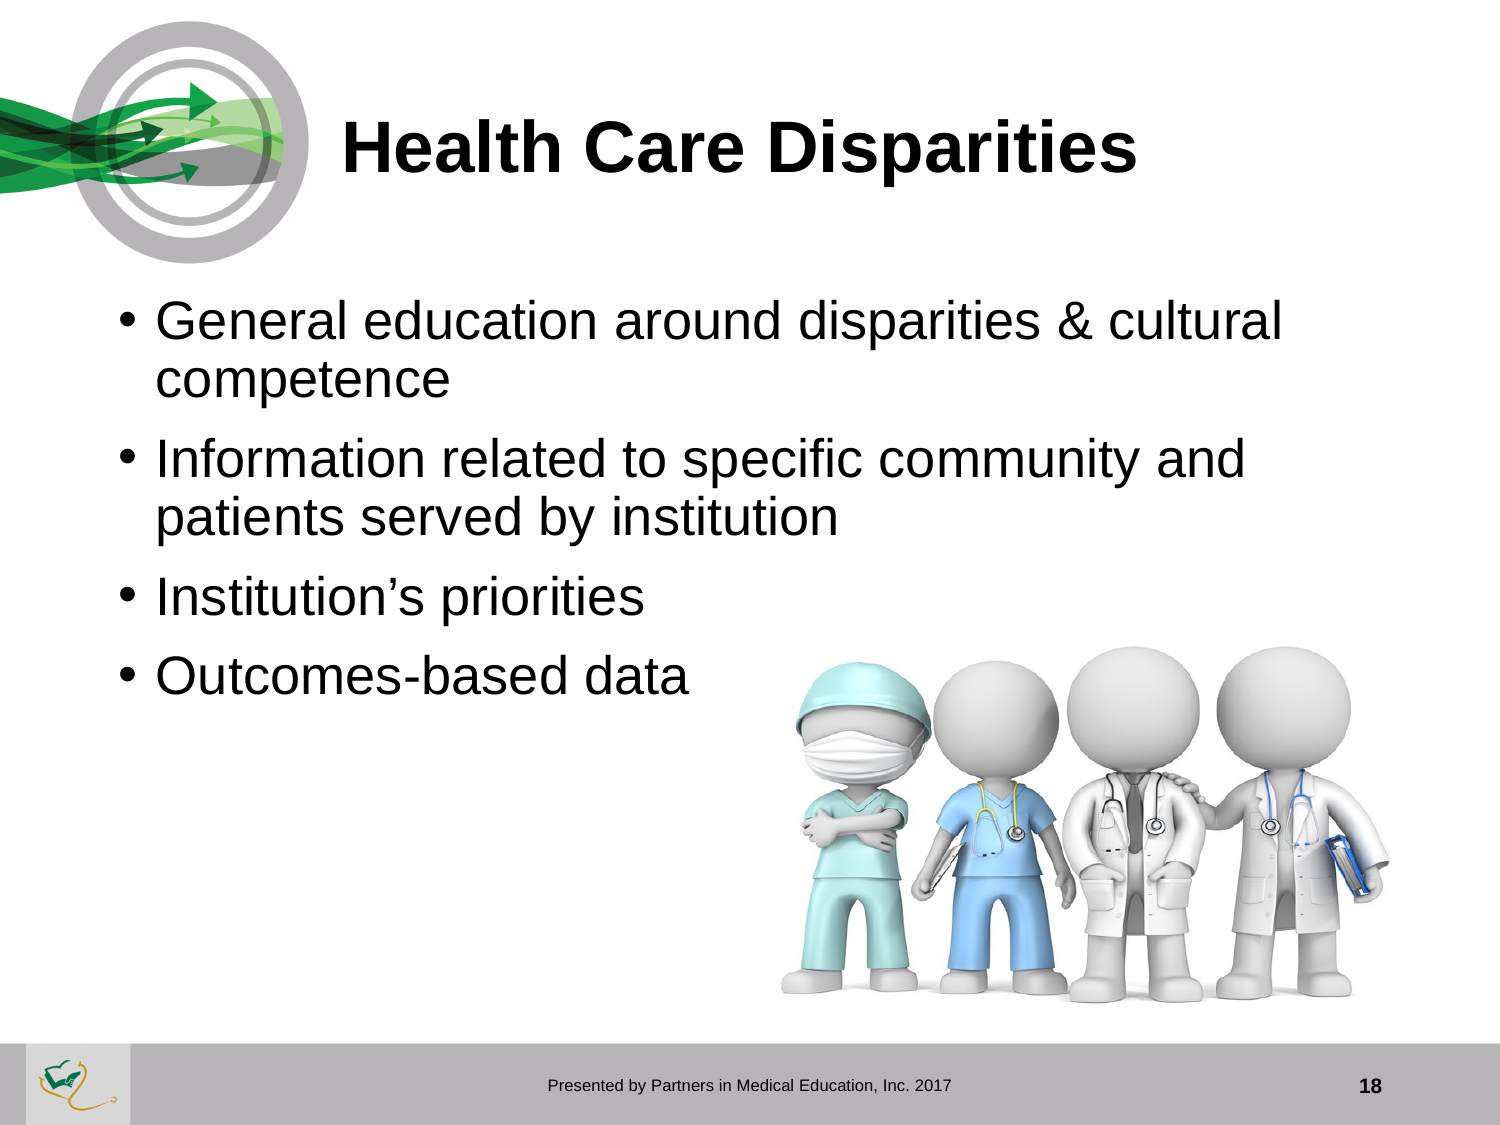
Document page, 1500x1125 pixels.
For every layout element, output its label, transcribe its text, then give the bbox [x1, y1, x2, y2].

list General education around disparities & cultural competence Information related to specific community and patients served by institution Institution’s priorities Outcomes-based data [103, 285, 1397, 1014]
footer Presented by Partners in Medical Education, Inc. 2017 [496, 1055, 1004, 1116]
picture [0, 0, 1500, 1125]
slide_number 18 [1059, 1055, 1397, 1116]
title Health Care Disparities [326, 40, 1397, 258]
